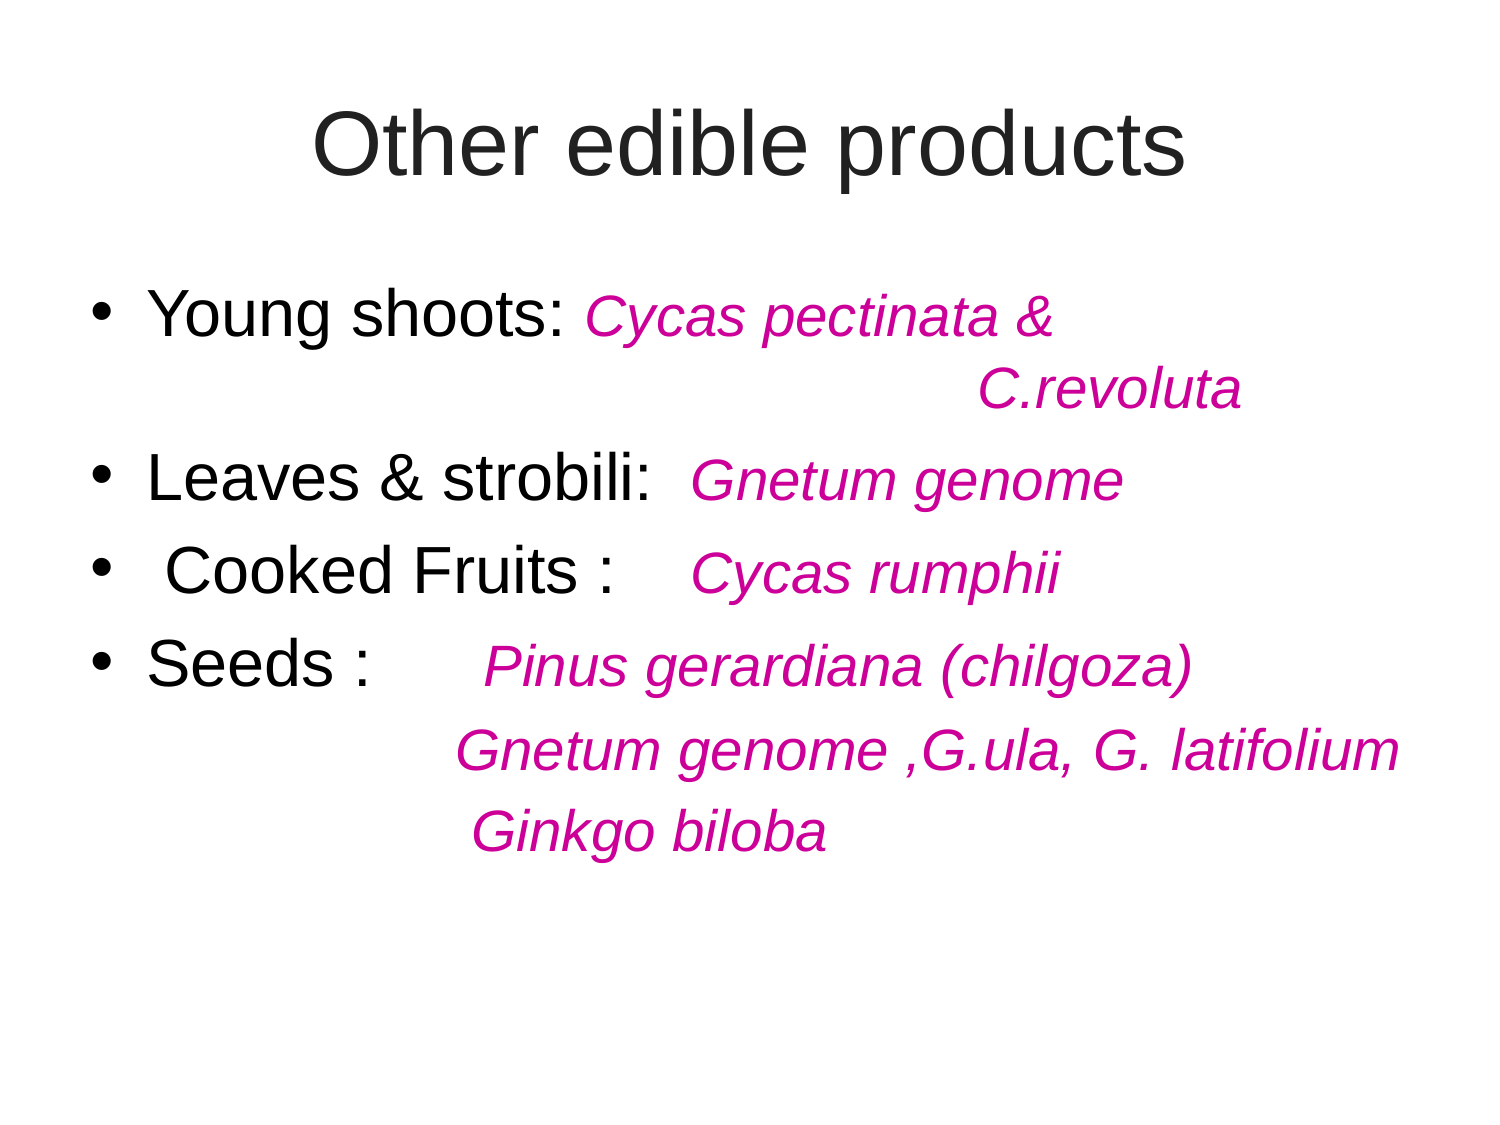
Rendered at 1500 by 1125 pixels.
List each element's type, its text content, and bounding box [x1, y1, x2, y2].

title Other edible products [75, 45, 1425, 233]
list Young shoots: Cycas pectinata & C.revoluta Leaves & strobili: Gnetum genome Cooked Fruits : Cycas rumphii Seeds : Pinus gerardiana (chilgoza) Gnetum genome ,G.ula, G. latifolium Ginkgo biloba [75, 262, 1425, 1005]
